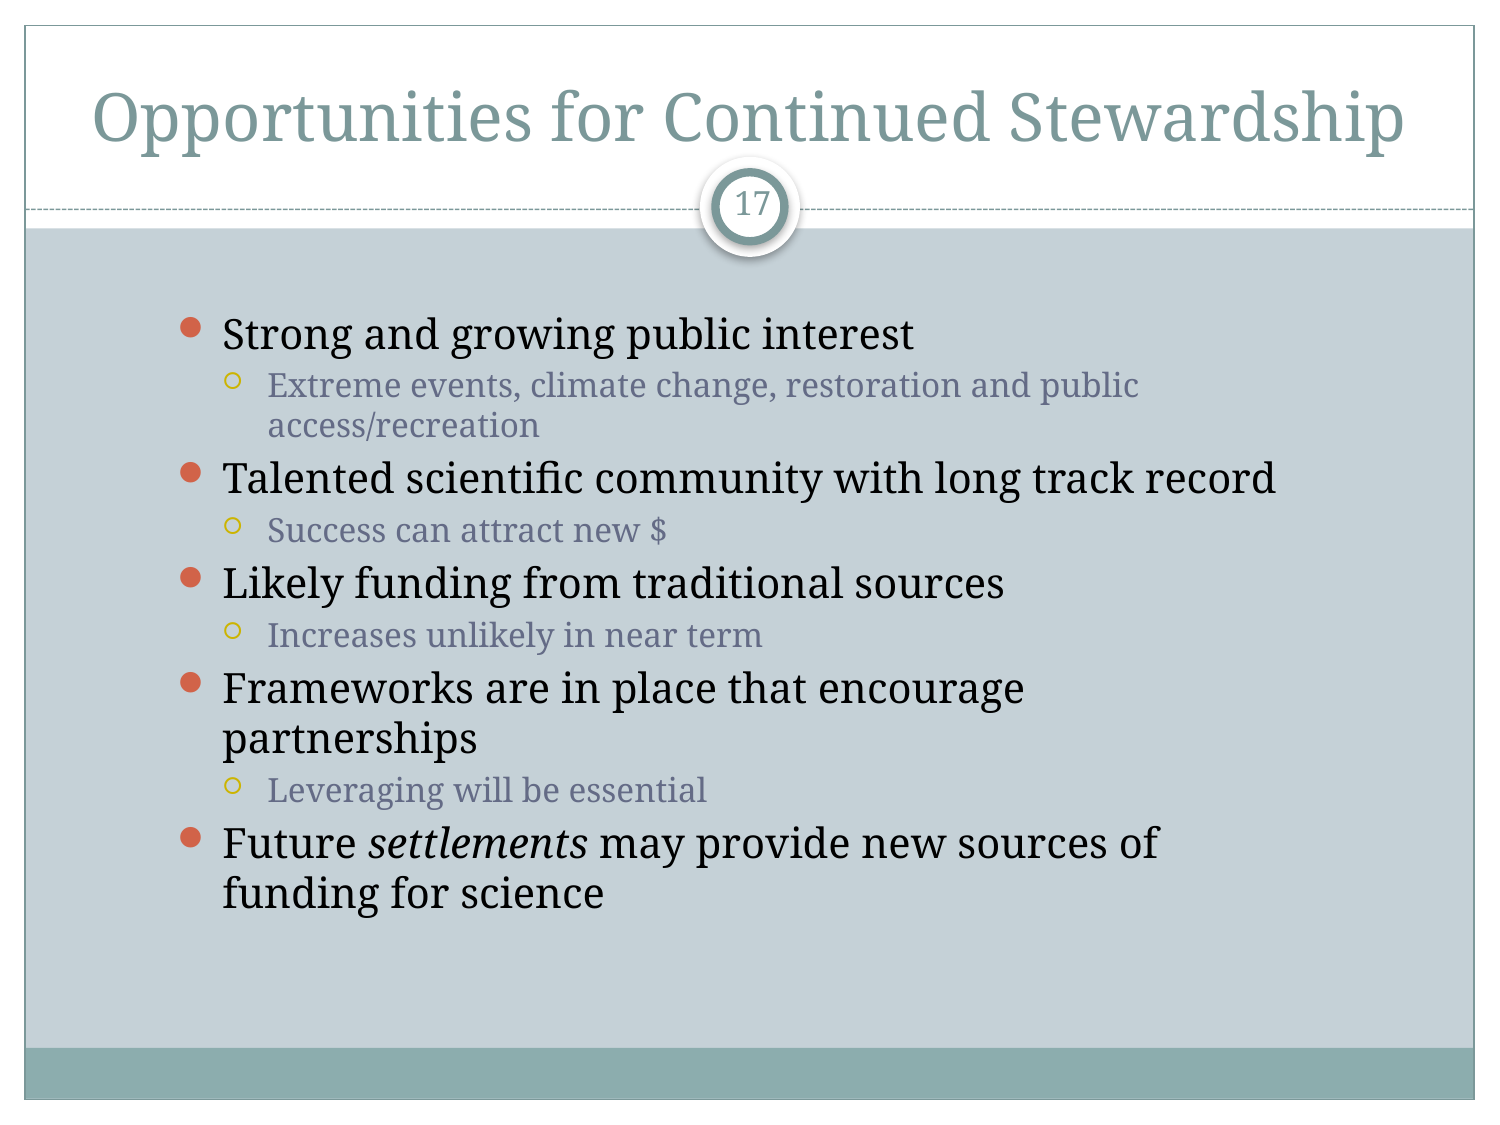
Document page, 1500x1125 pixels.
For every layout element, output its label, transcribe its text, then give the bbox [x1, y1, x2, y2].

list Strong and growing public interest Extreme events, climate change, restoration and public access/recreation Talented scientific community with long track record Success can attract new $ Likely funding from traditional sources Increases unlikely in near term Frameworks are in place that encourage partnerships Leveraging will be essential Future settlements may provide new sources of funding for science [162, 299, 1300, 1001]
slide_number 17 [715, 168, 791, 241]
title Opportunities for Continued Stewardship [49, 37, 1450, 162]
